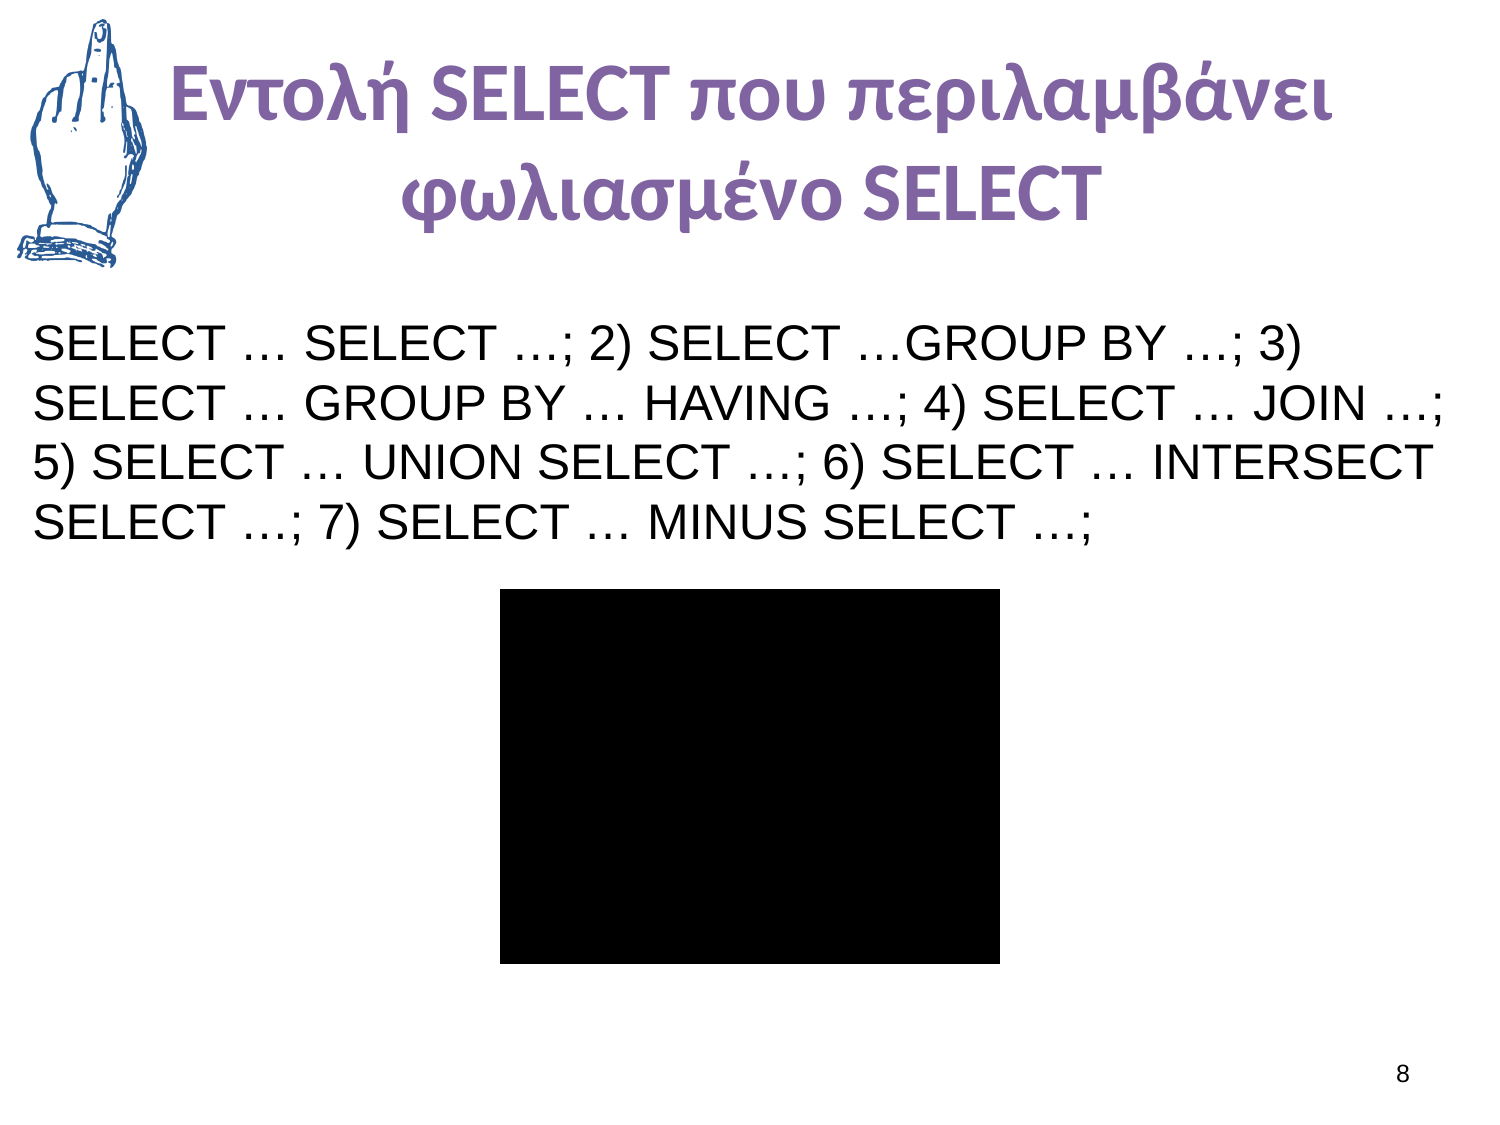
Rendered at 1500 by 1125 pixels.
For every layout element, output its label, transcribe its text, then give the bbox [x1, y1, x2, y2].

slide_number 8 [1074, 1042, 1425, 1103]
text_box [499, 588, 1001, 965]
title Εντολή SELECT που περιλαμβάνει φωλιασμένο SELECT [149, 19, 1427, 256]
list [17, 18, 147, 268]
text_box SELECT … SELECT …; 2) SELECT …GROUP BY …; 3) SELECT … GROUP BY … HAVING …; 4) SELECT … JOIN …; 5) SELECT … UNION SELECT …; 6) SELECT … INTERSECT SELECT …; 7) SELECT … MINUS SELECT …; [17, 302, 1483, 558]
